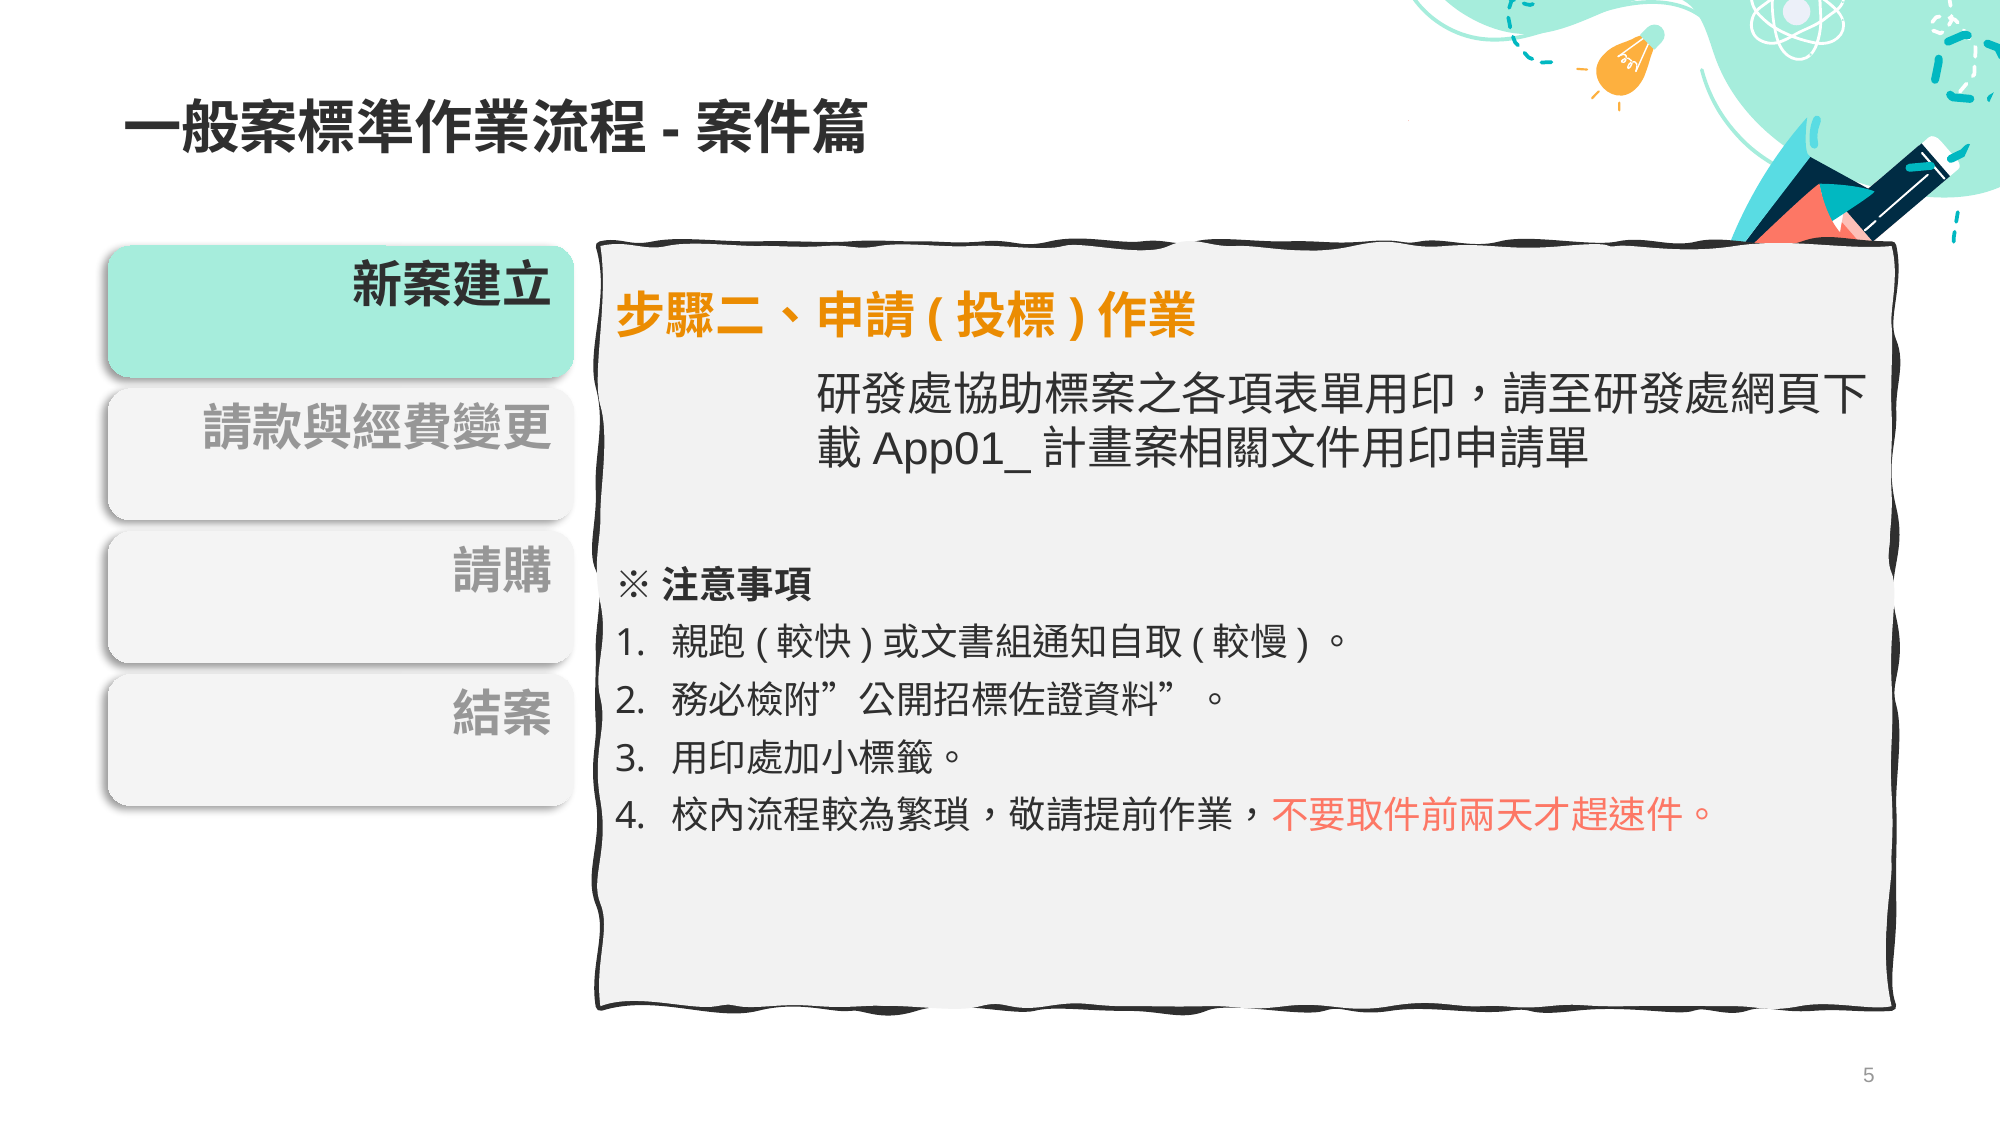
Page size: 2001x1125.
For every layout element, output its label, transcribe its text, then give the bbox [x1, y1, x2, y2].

text_box 步驟二、申請(投標)作業 研發處協助標案之各項表單用印，請至研發處網頁下載App01_計畫案相關文件用印申請單 ※注意事項 親跑(較快)或文書組通知自取(較慢)。 務必檢附”公開招標佐證資料”。 用印處加小標籤。 校內流程較為繁瑣，敬請提前作業，不要取件前兩天才趕速件。 [596, 241, 1896, 1011]
title 一般案標準作業流程-案件篇 [108, 0, 1890, 169]
slide_number 5 [1452, 1056, 1890, 1092]
text_box 結案 [108, 674, 574, 806]
text_box 新案建立 [108, 245, 574, 378]
text_box 請購 [108, 531, 574, 663]
text_box 請款與經費變更 [108, 388, 574, 520]
